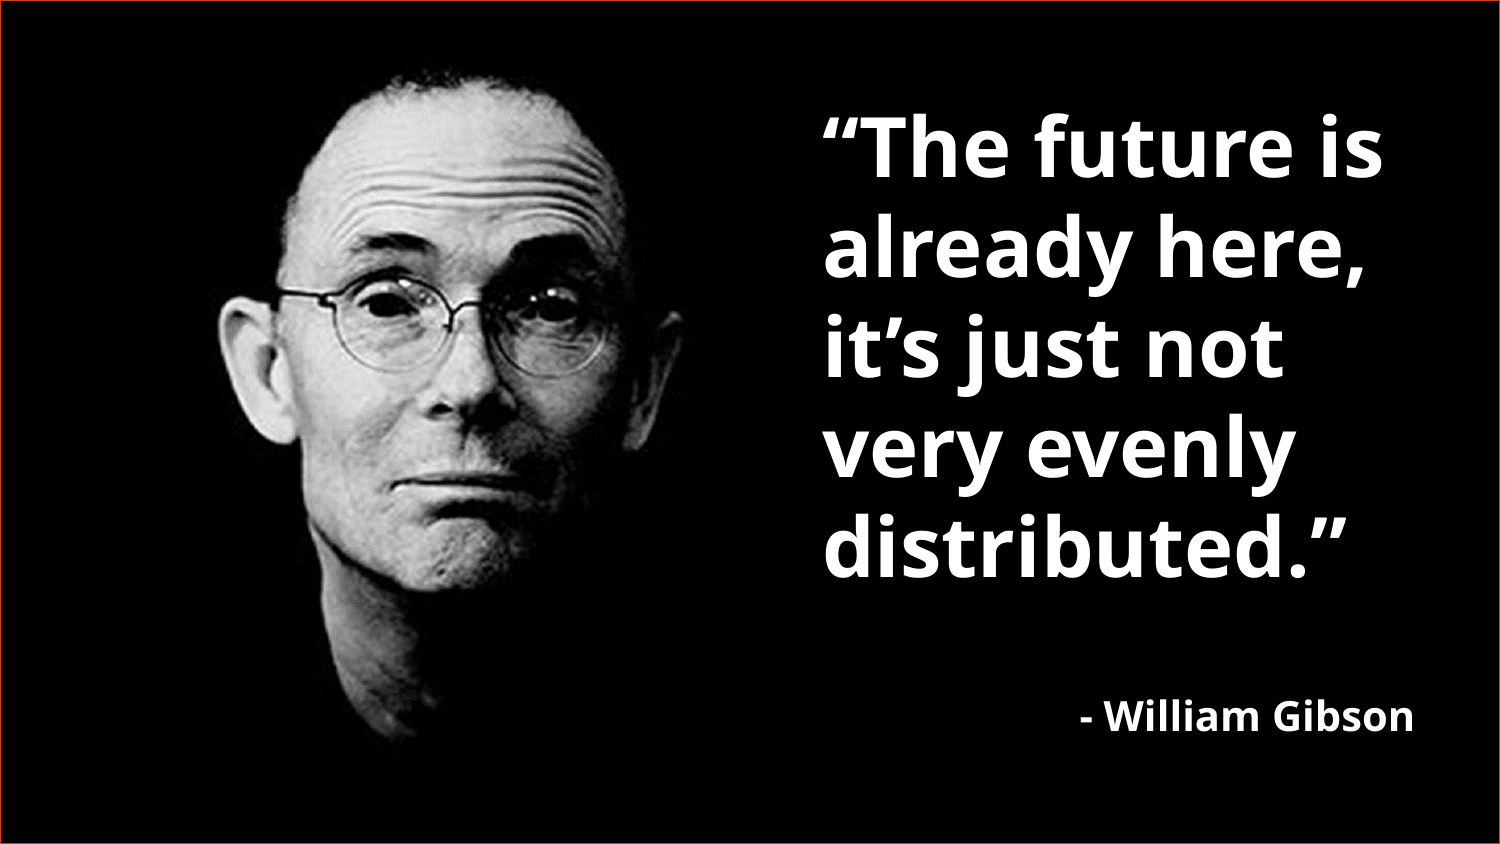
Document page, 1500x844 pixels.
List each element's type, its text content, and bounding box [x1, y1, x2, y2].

text_box [0, 0, 1500, 844]
list “The future is already here, it’s just not very evenly distributed.” - William Gibson [807, 86, 1431, 775]
picture [163, 11, 767, 814]
